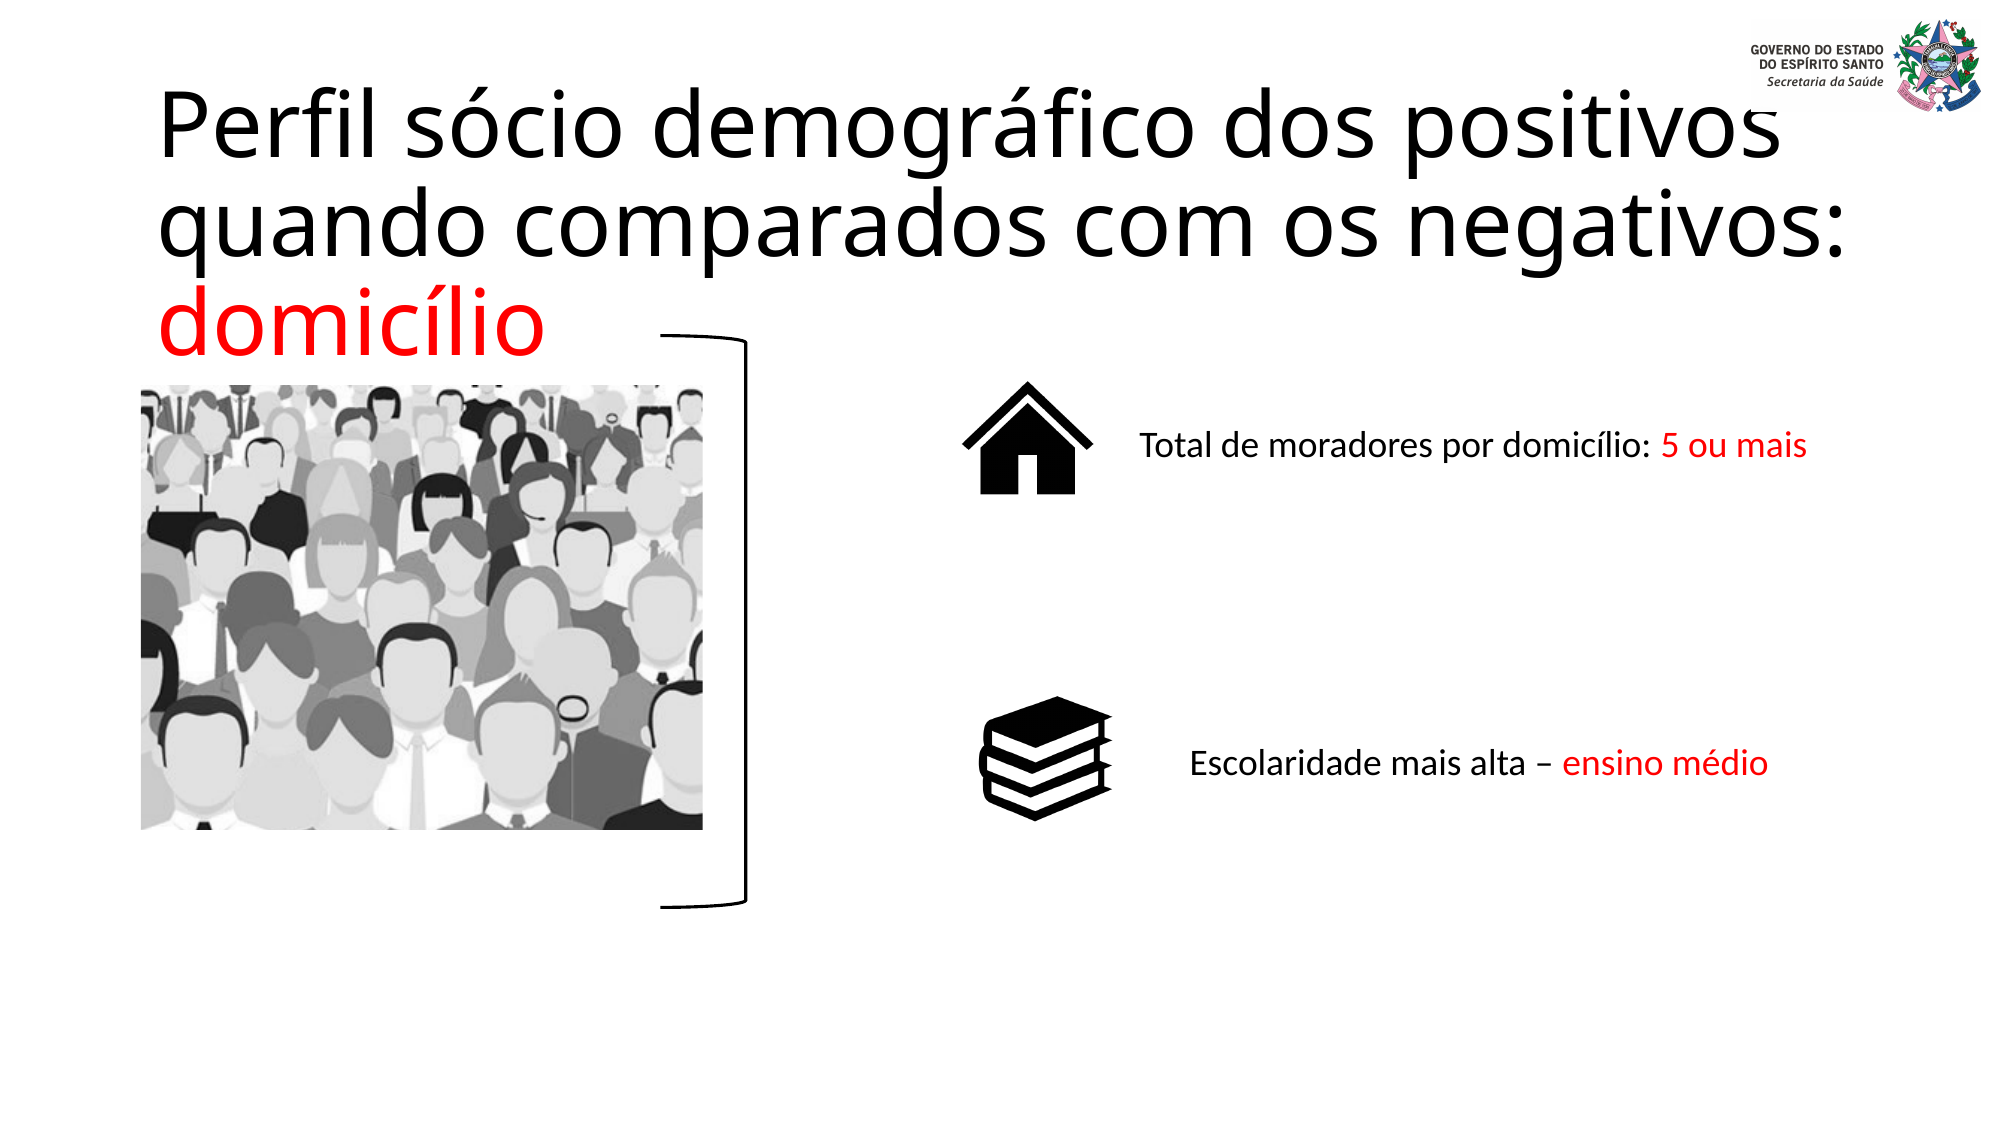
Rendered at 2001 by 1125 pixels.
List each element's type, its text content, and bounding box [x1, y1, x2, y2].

text_box Total de moradores por domicílio: 5 ou mais [1124, 412, 1823, 518]
text_box [660, 335, 747, 908]
picture [952, 362, 1103, 513]
text_box Escolaridade mais alta – ensino médio [1174, 731, 1784, 881]
picture [970, 683, 1121, 834]
picture [1751, 19, 1981, 112]
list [140, 385, 703, 830]
title Perfil sócio demográfico dos positivos quando comparados com os negativos: domicílio [140, 118, 1866, 336]
